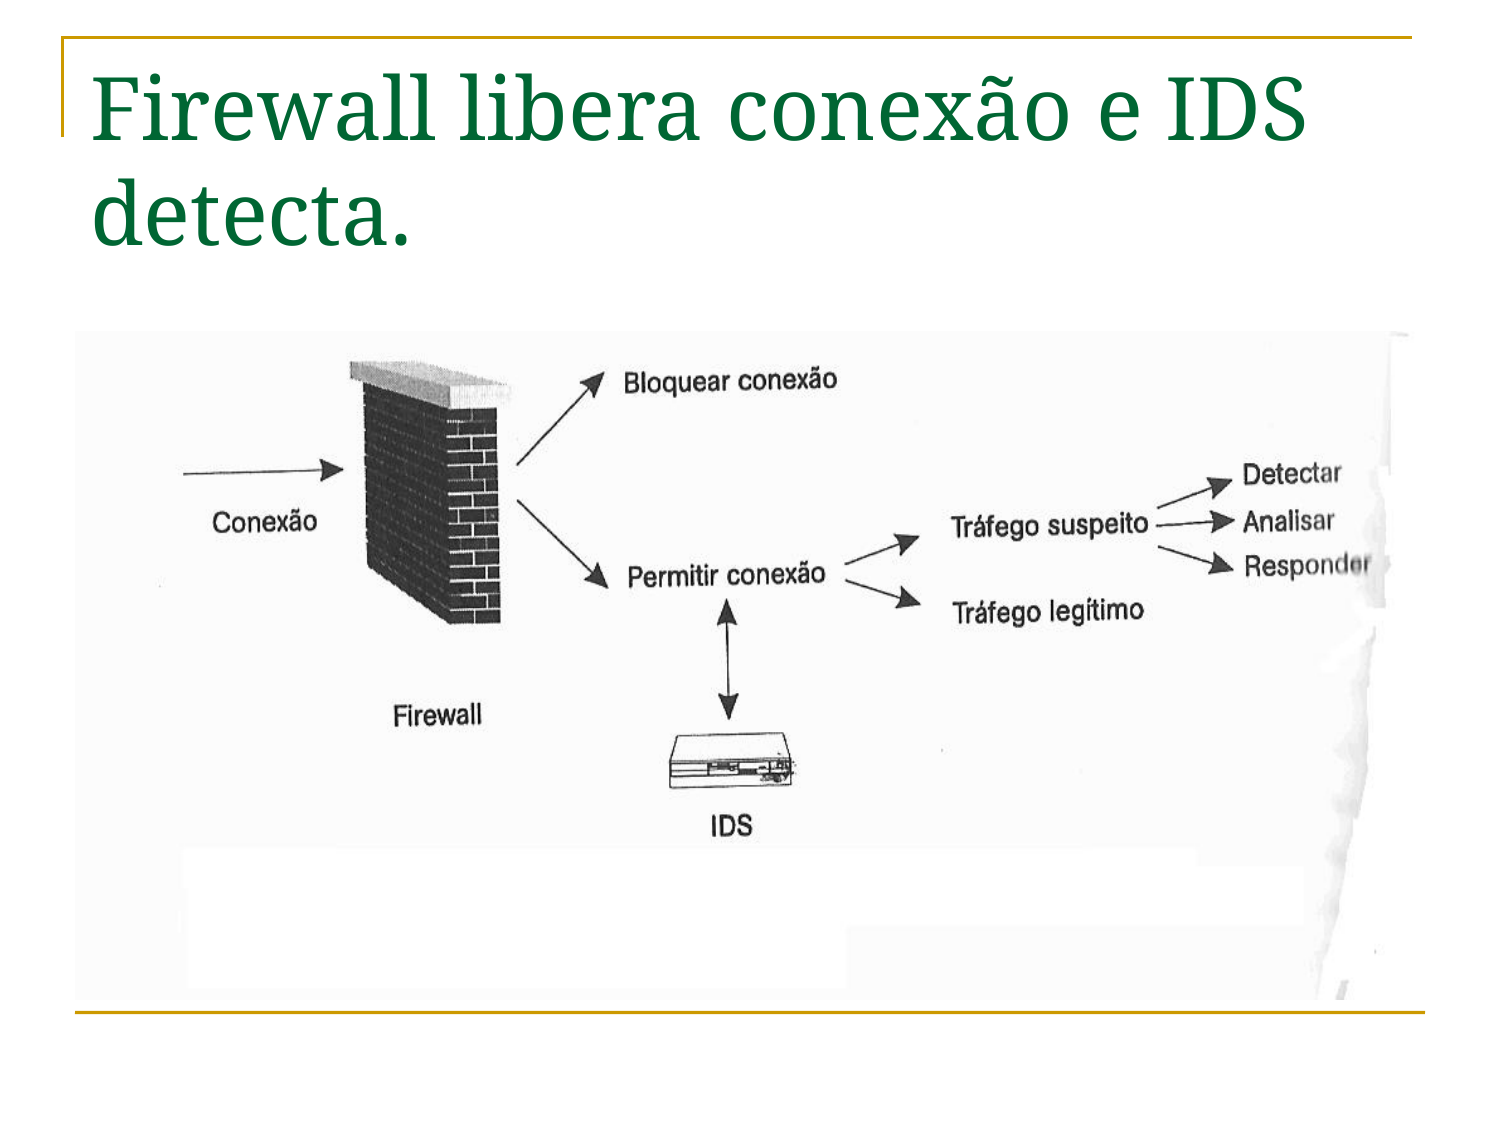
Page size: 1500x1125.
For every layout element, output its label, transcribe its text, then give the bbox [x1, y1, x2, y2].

title Firewall libera conexão e IDS detecta. [74, 45, 1426, 233]
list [74, 331, 1426, 1000]
